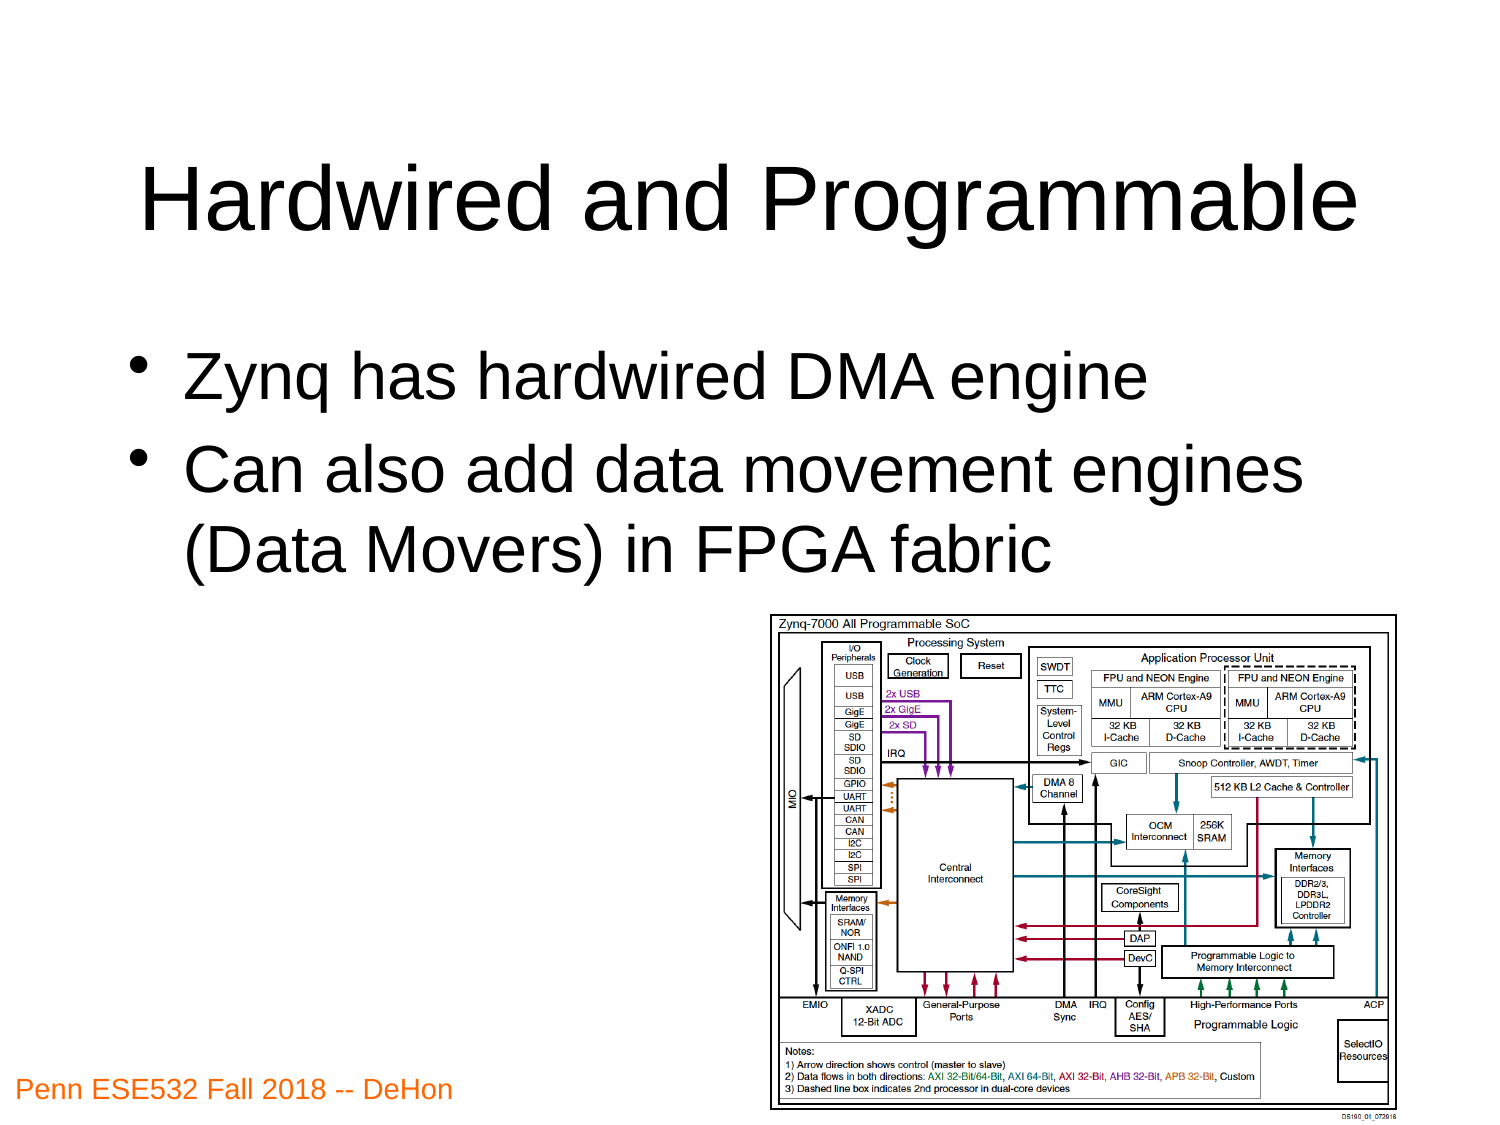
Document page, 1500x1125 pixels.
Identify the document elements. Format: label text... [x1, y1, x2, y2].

title Hardwired and Programmable [112, 99, 1388, 288]
picture [762, 607, 1407, 1125]
slide_number Penn ESE532 Fall 2018 -- DeHon [0, 1062, 688, 1125]
list Zynq has hardwired DMA engine Can also add data movement engines (Data Movers) in FPGA fabric [112, 324, 1388, 1001]
